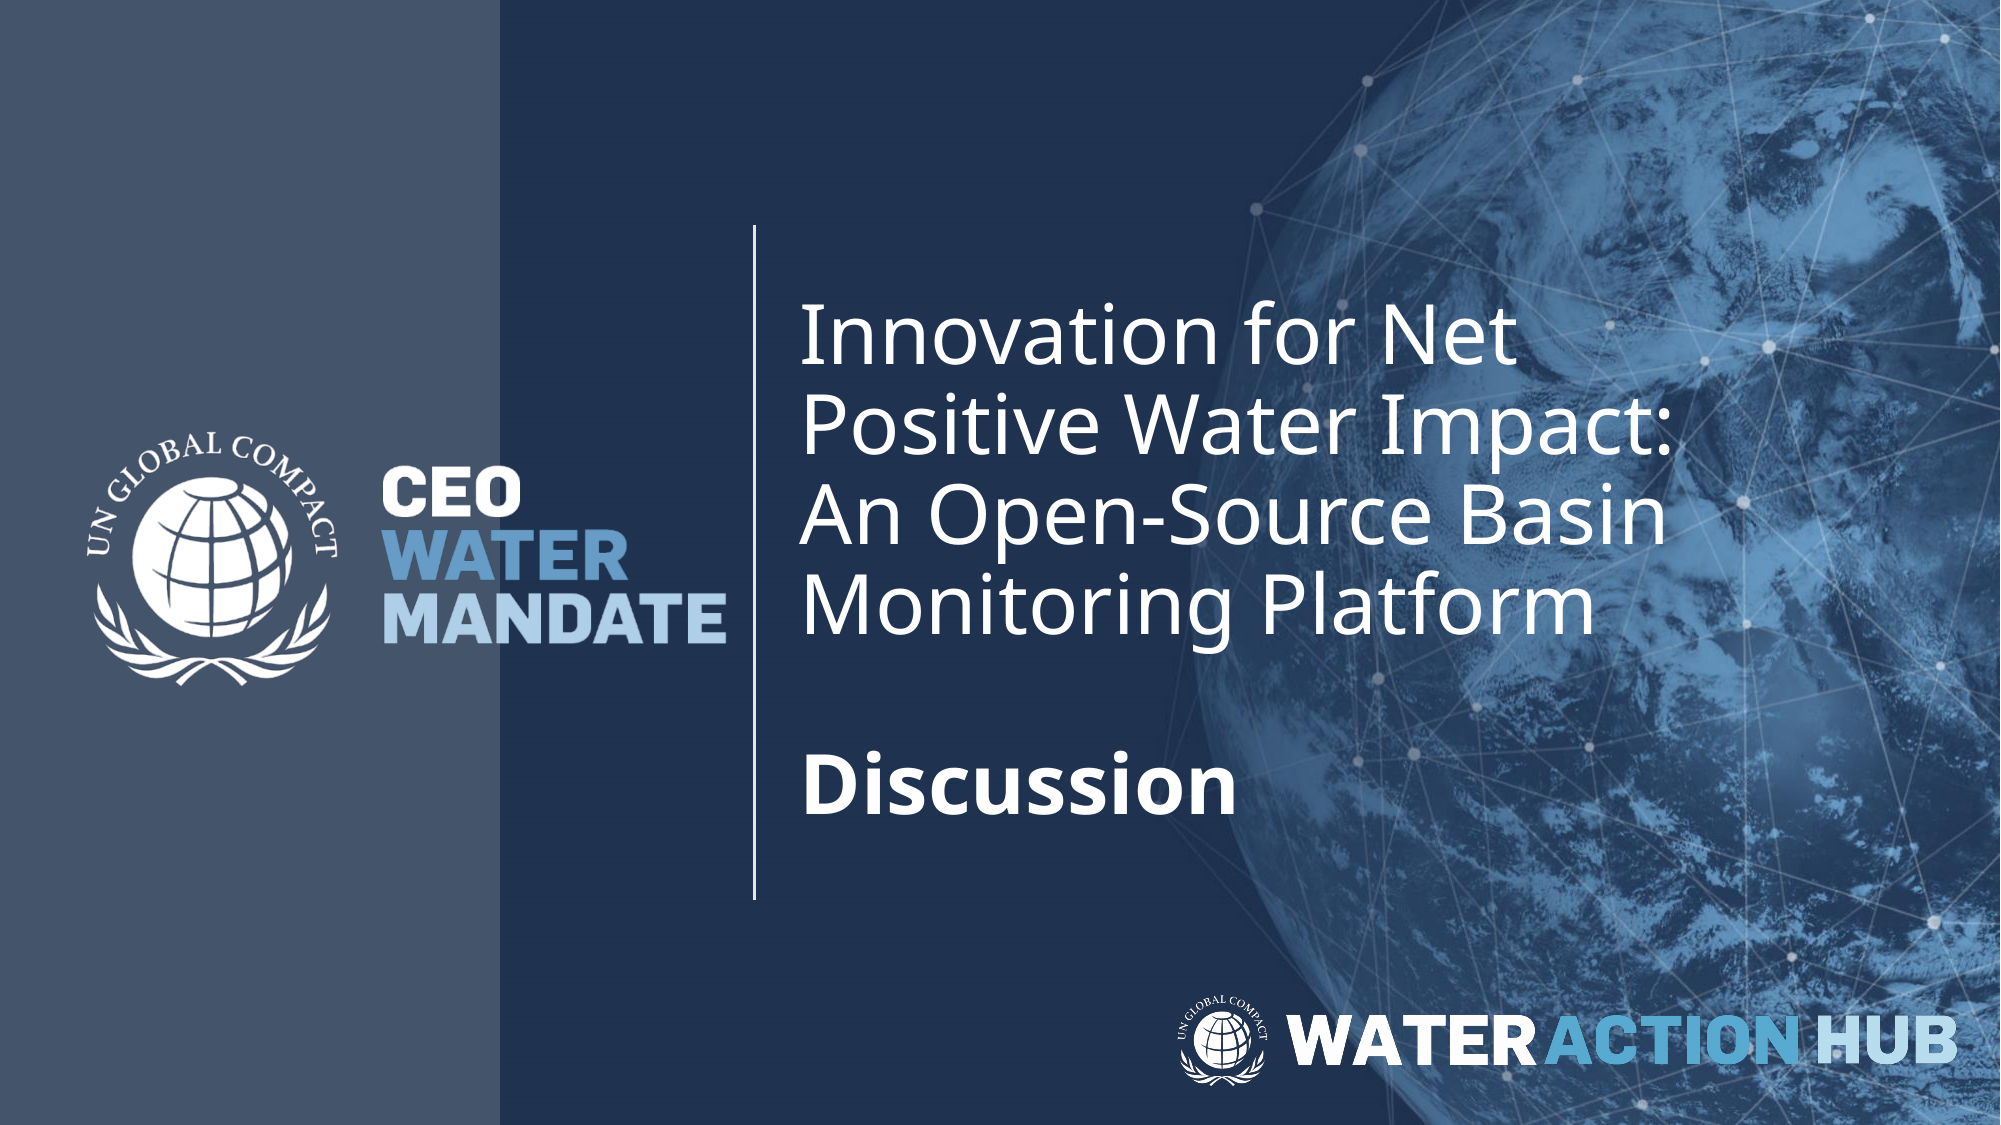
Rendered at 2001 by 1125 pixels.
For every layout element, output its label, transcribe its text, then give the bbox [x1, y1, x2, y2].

title Innovation for Net Positive Water Impact: An Open-Source Basin Monitoring Platform Discussion [784, 224, 1813, 900]
picture [19, 0, 2000, 1125]
